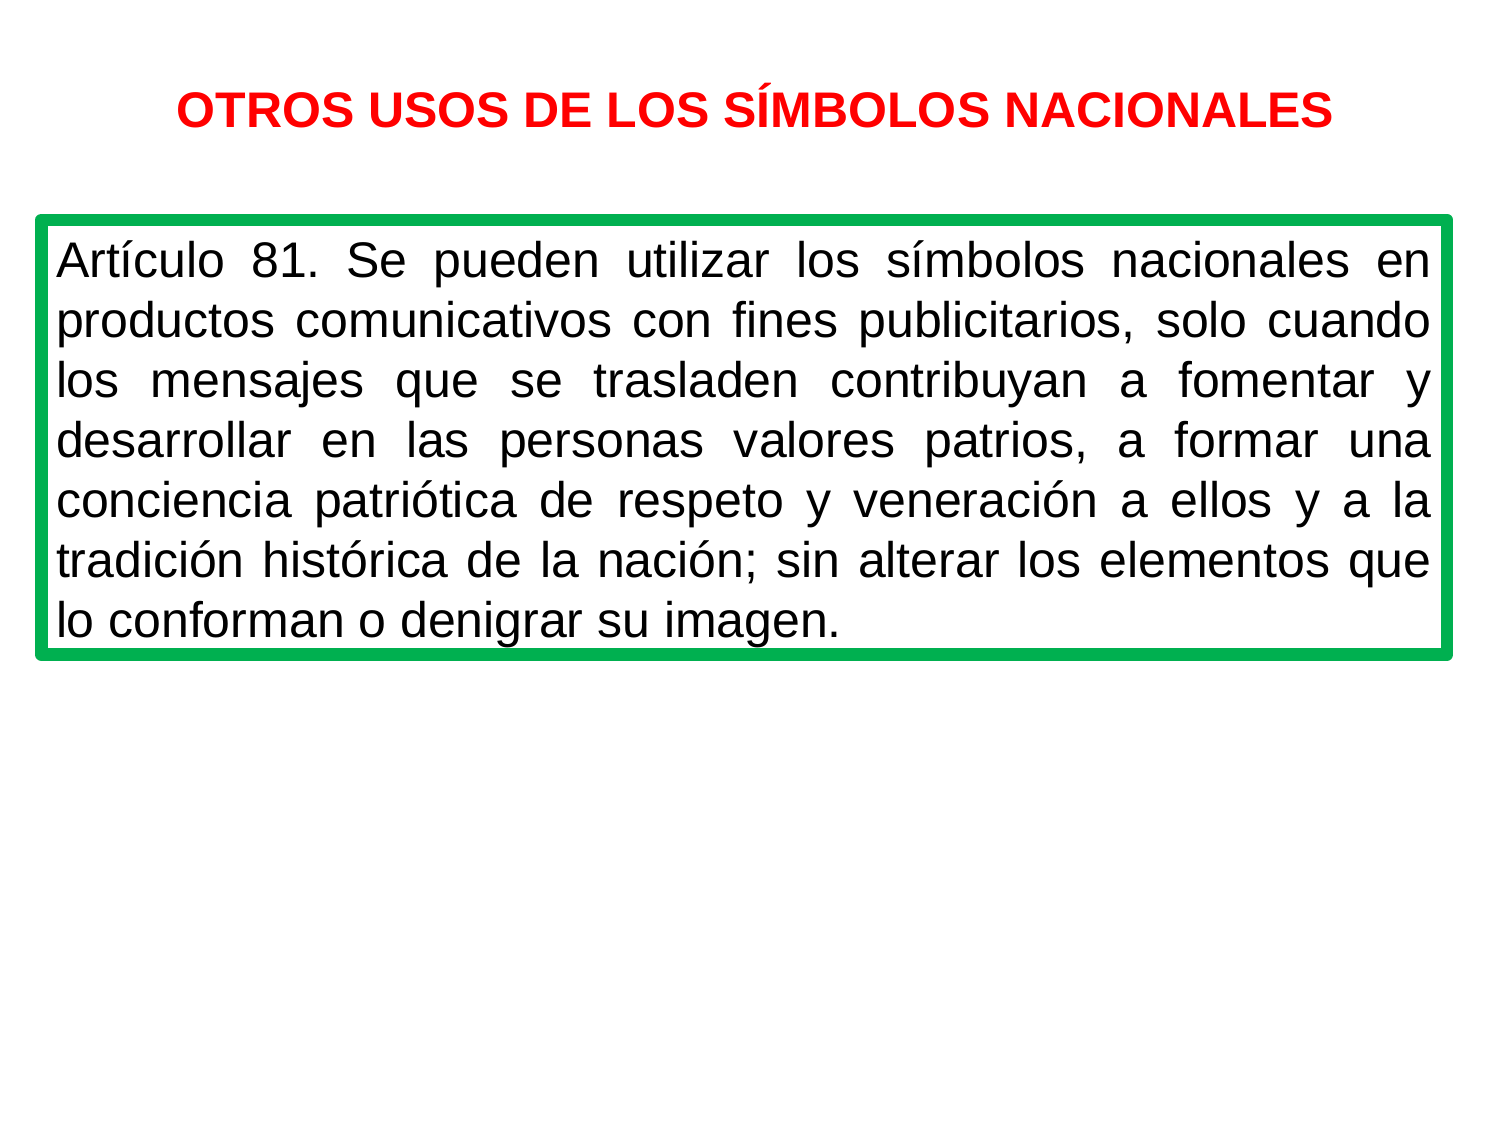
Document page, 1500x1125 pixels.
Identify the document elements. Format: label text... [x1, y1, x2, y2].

text_box Artículo 81. Se pueden utilizar los símbolos nacionales en productos comunicativos con fines publicitarios, solo cuando los mensajes que se trasladen contribuyan a fomentar y desarrollar en las personas valores patrios, a formar una conciencia patriótica de respeto y veneración a ellos y a la tradición histórica de la nación; sin alterar los elementos que lo conforman o denigrar su imagen. [41, 219, 1447, 655]
text_box OTROS USOS DE LOS SÍMBOLOS NACIONALES [93, 70, 1418, 145]
